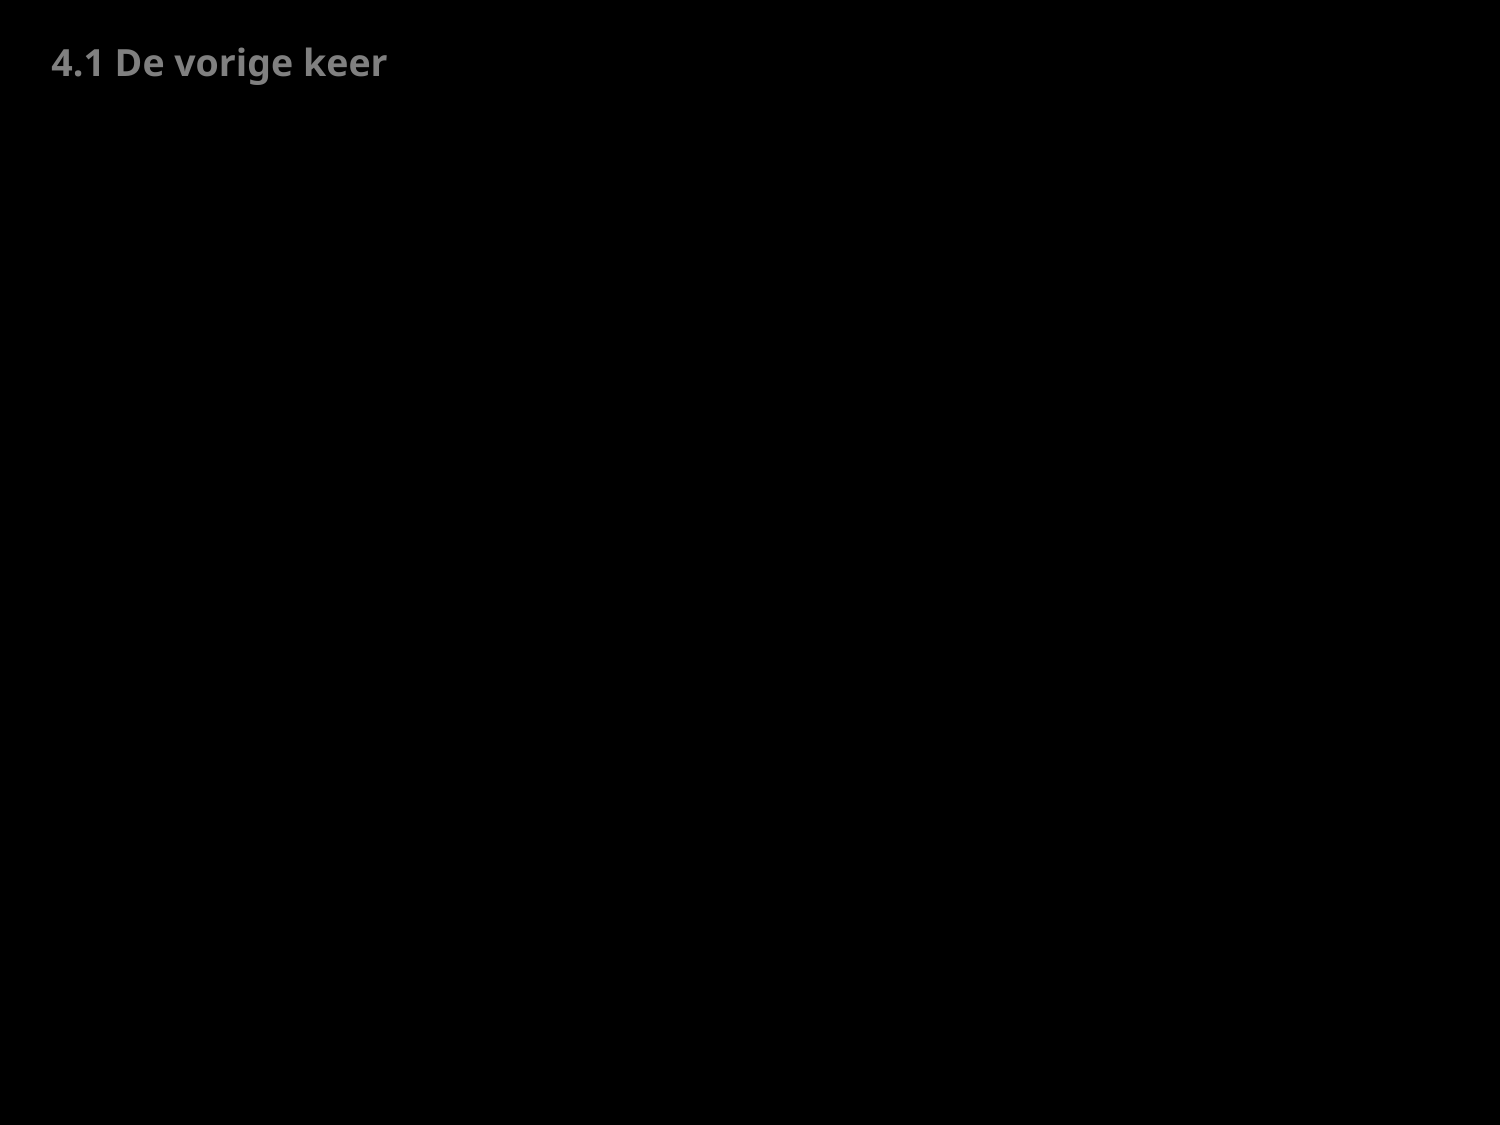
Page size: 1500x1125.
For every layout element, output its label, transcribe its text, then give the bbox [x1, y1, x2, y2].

text_box 4.1 De vorige keer [36, 31, 671, 91]
